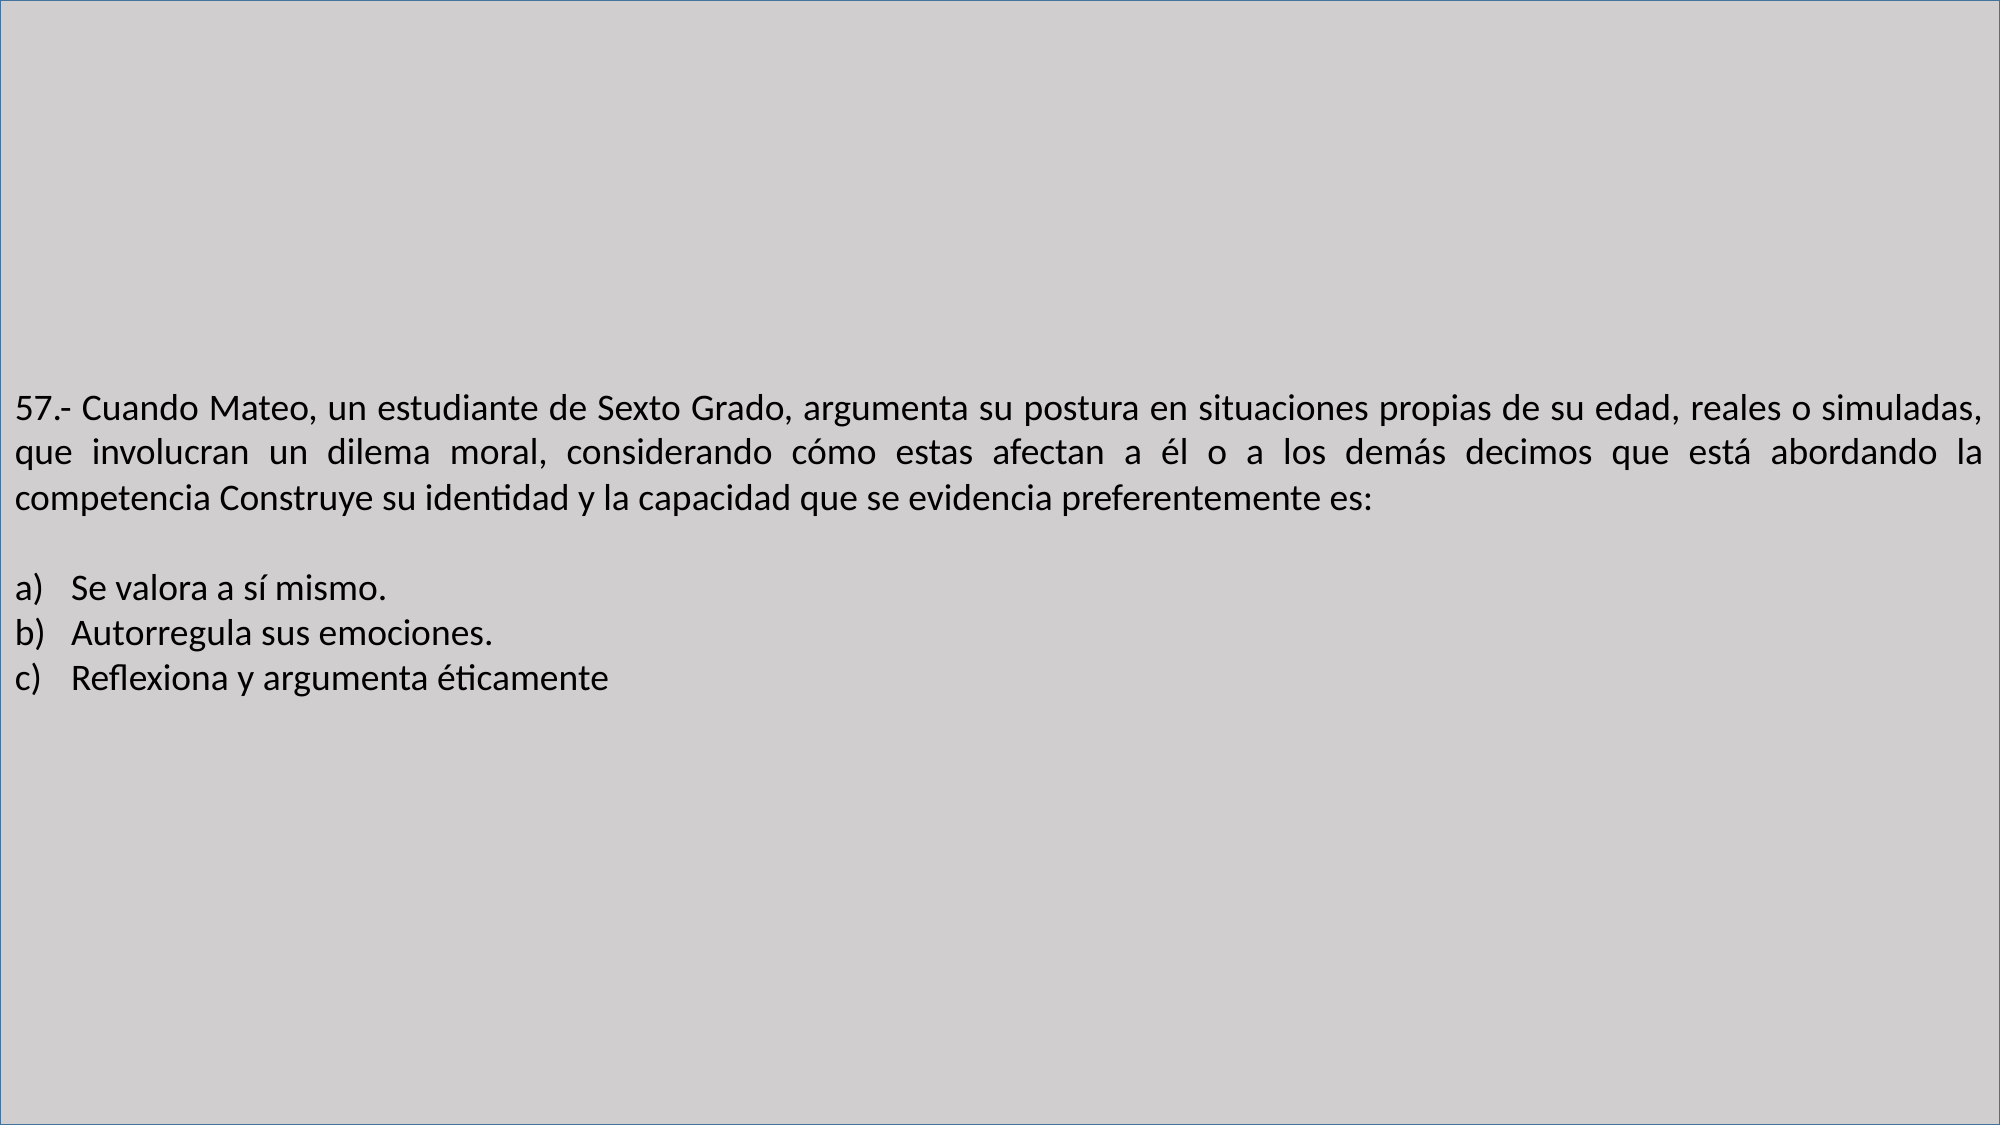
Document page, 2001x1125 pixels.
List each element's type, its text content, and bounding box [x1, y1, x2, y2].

text_box 57.- Cuando Mateo, un estudiante de Sexto Grado, argumenta su postura en situaciones propias de su edad, reales o simuladas, que involucran un dilema moral, considerando cómo estas afectan a él o a los demás decimos que está abordando la competencia Construye su identidad y la capacidad que se evidencia preferentemente es: Se valora a sí mismo. Autorregula sus emociones. Reflexiona y argumenta éticamente [0, 0, 2000, 1125]
